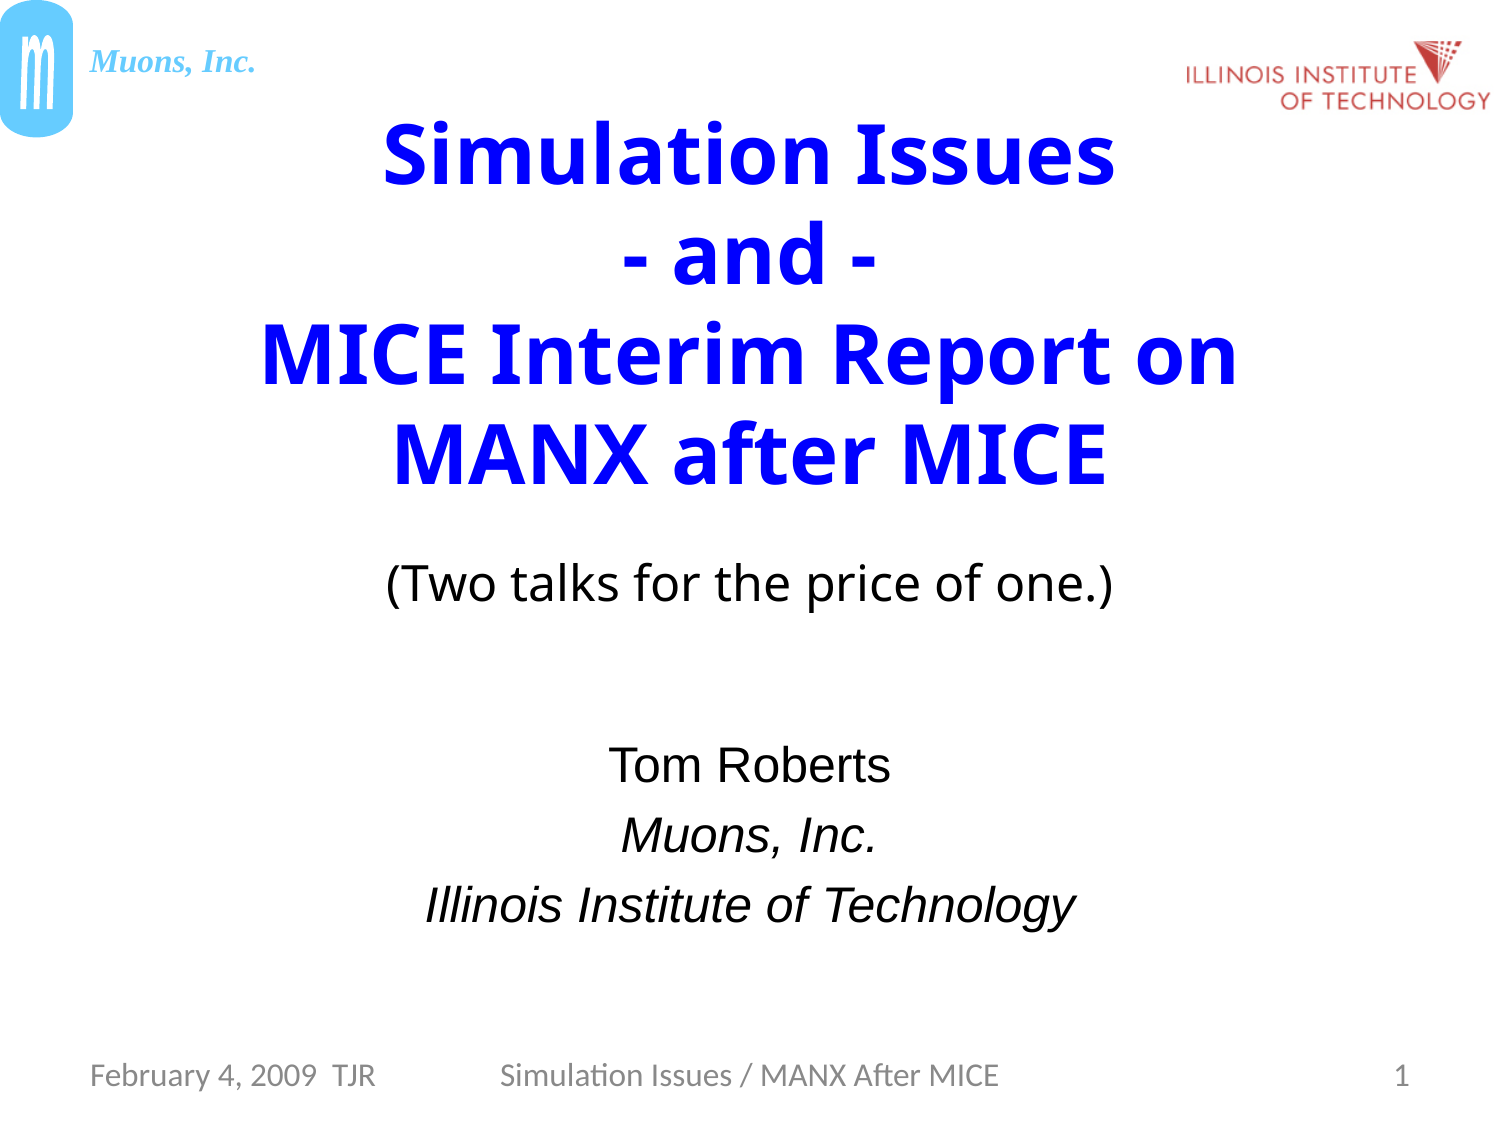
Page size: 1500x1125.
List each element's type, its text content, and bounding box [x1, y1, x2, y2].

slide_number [75, 1042, 425, 1103]
footer Simulation Issues / MANX After MICE [425, 1042, 1074, 1103]
subtitle Tom Roberts Muons, Inc. Illinois Institute of Technology [224, 724, 1276, 1013]
picture [1181, 35, 1494, 115]
title Simulation Issues - and - MICE Interim Report on MANX after MICE (Two talks for the price of one.) [112, 87, 1388, 626]
slide_number 1 [1074, 1042, 1425, 1103]
